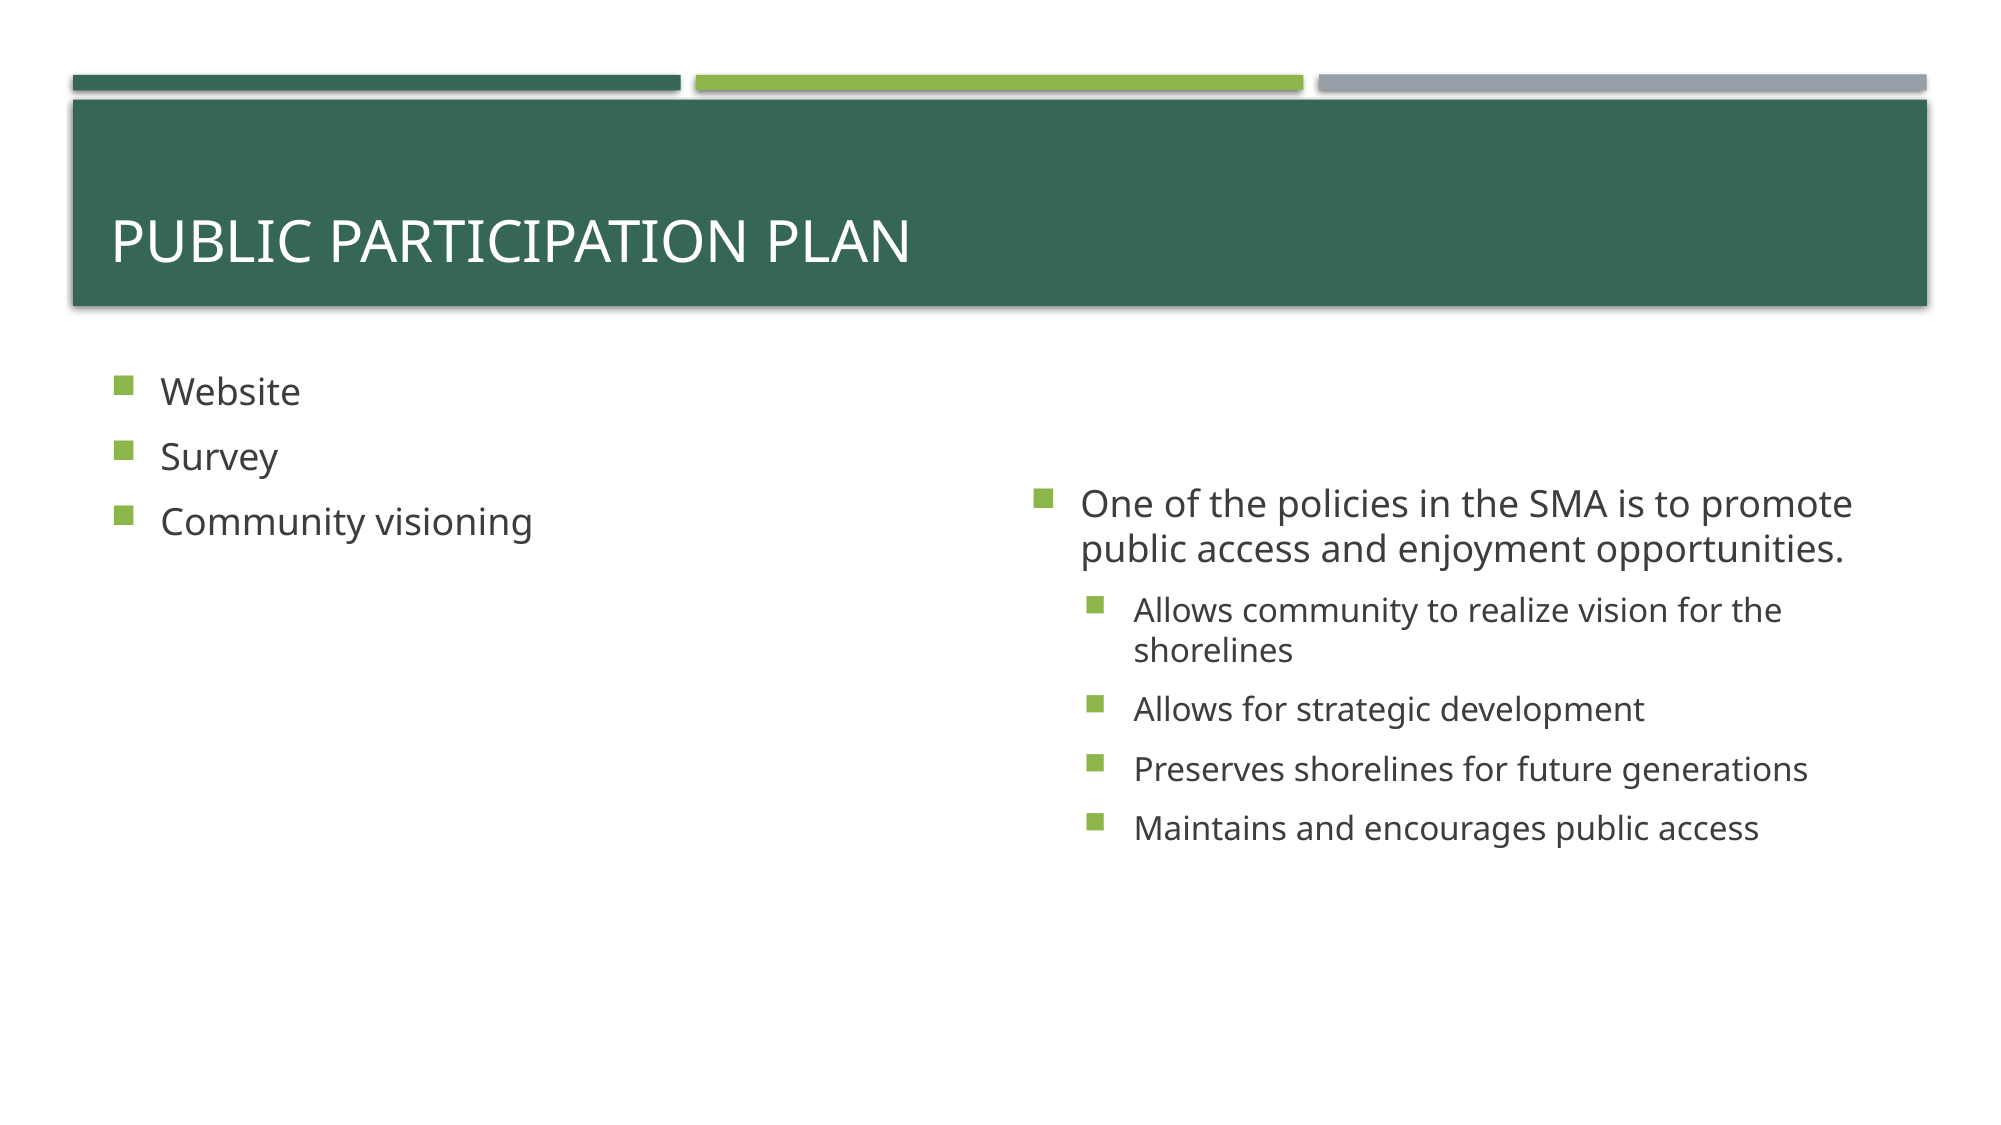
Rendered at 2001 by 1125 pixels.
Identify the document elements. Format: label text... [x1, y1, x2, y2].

list One of the policies in the SMA is to promote public access and enjoyment opportunities. Allows community to realize vision for the shorelines Allows for strategic development Preserves shorelines for future generations Maintains and encourages public access [1015, 365, 1905, 962]
title Public Participation Plan [95, 119, 1905, 282]
list Website Survey Community visioning [95, 157, 985, 754]
